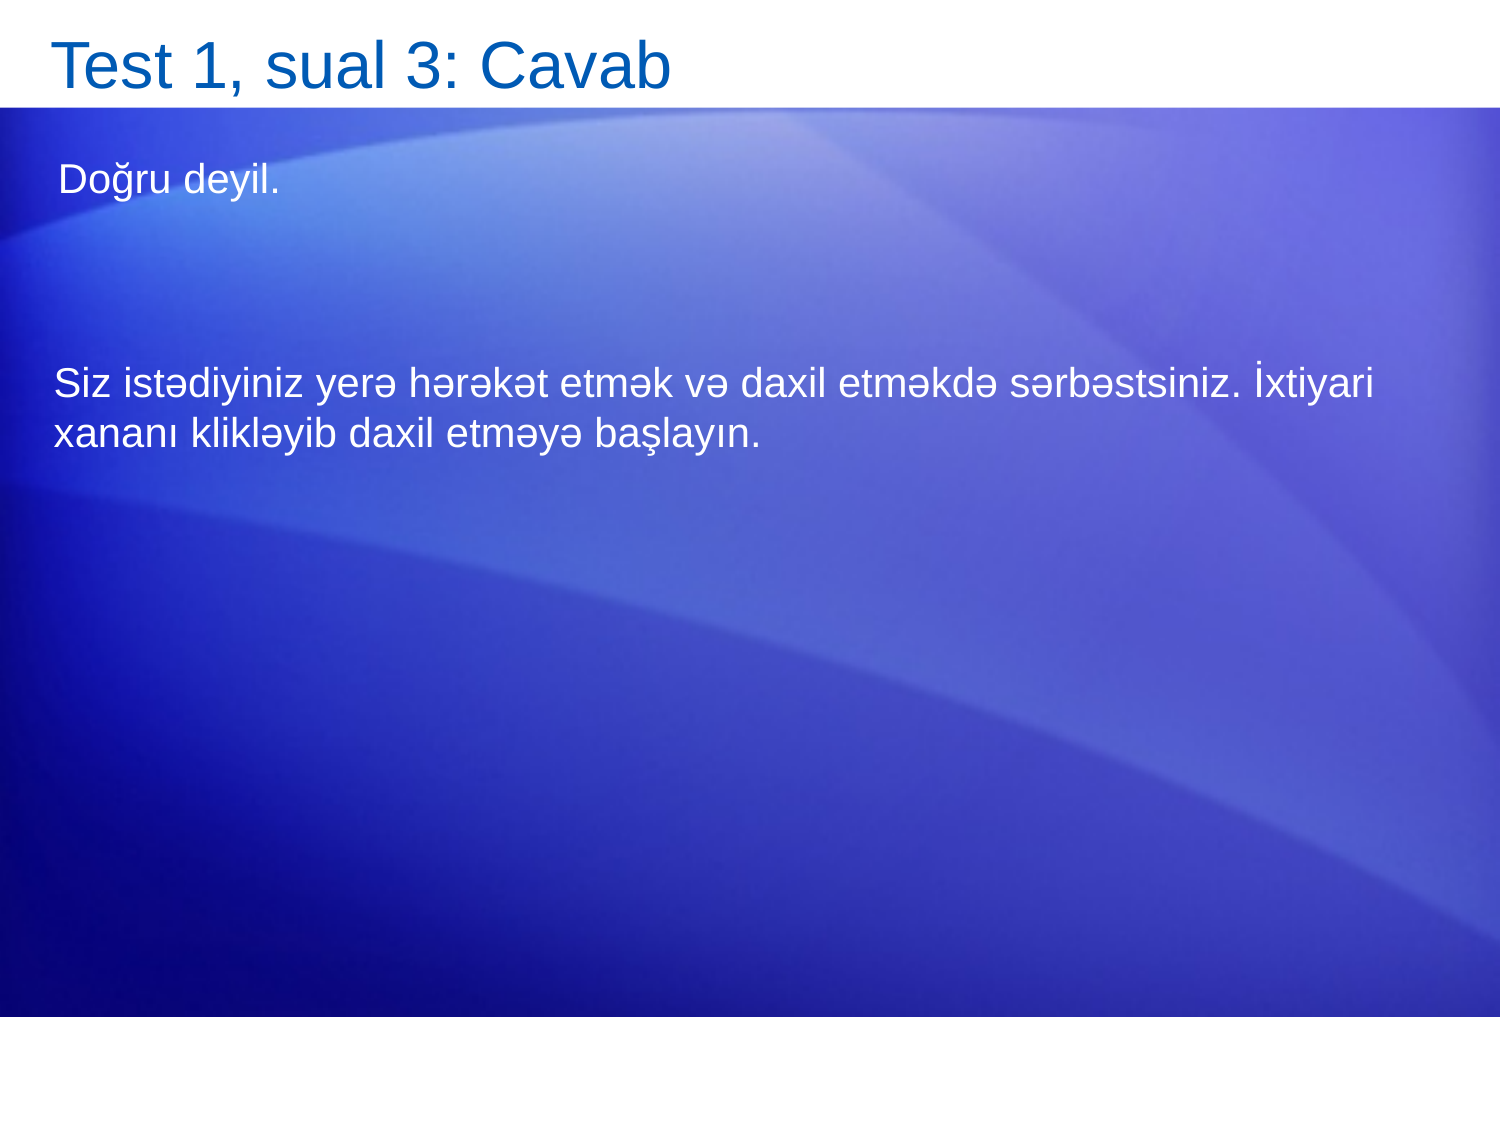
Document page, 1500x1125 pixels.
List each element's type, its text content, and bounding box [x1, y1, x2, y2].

picture [0, 108, 1500, 1017]
title Test 1, sual 3: Cavab [34, 11, 1386, 113]
list Doğru deyil. [42, 143, 1413, 260]
text_box Siz istədiyiniz yerə hərəkət etmək və daxil etməkdə sərbəstsiniz. İxtiyari xananı klikləyib daxil etməyə başlayın. [39, 348, 1409, 541]
